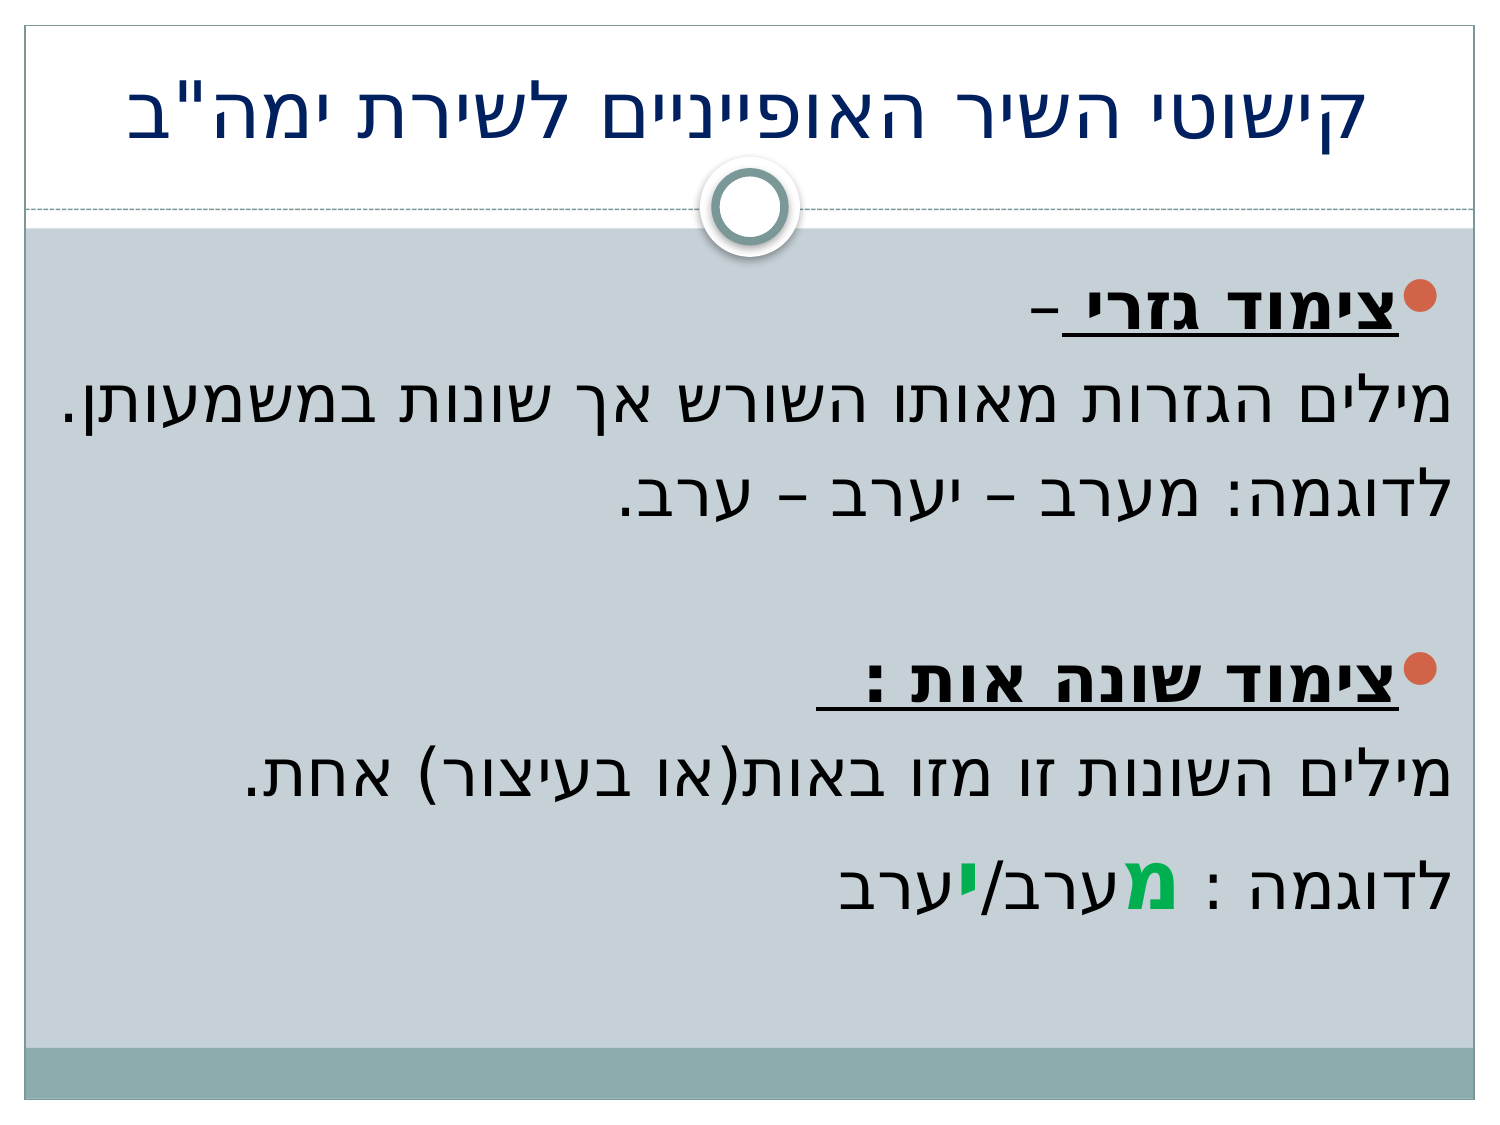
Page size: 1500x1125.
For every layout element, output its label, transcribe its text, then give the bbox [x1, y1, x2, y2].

list צימוד גזרי – מילים הגזרות מאותו השורש אך שונות במשמעותן. לדוגמה: מערב – יערב – ערב. צימוד שונה אות : מילים השונות זו מזו באות(או בעיצור) אחת. לדוגמה : מערב/יערב [0, 255, 1471, 1071]
title קישוטי השיר האופייניים לשירת ימה"ב [49, 37, 1450, 162]
